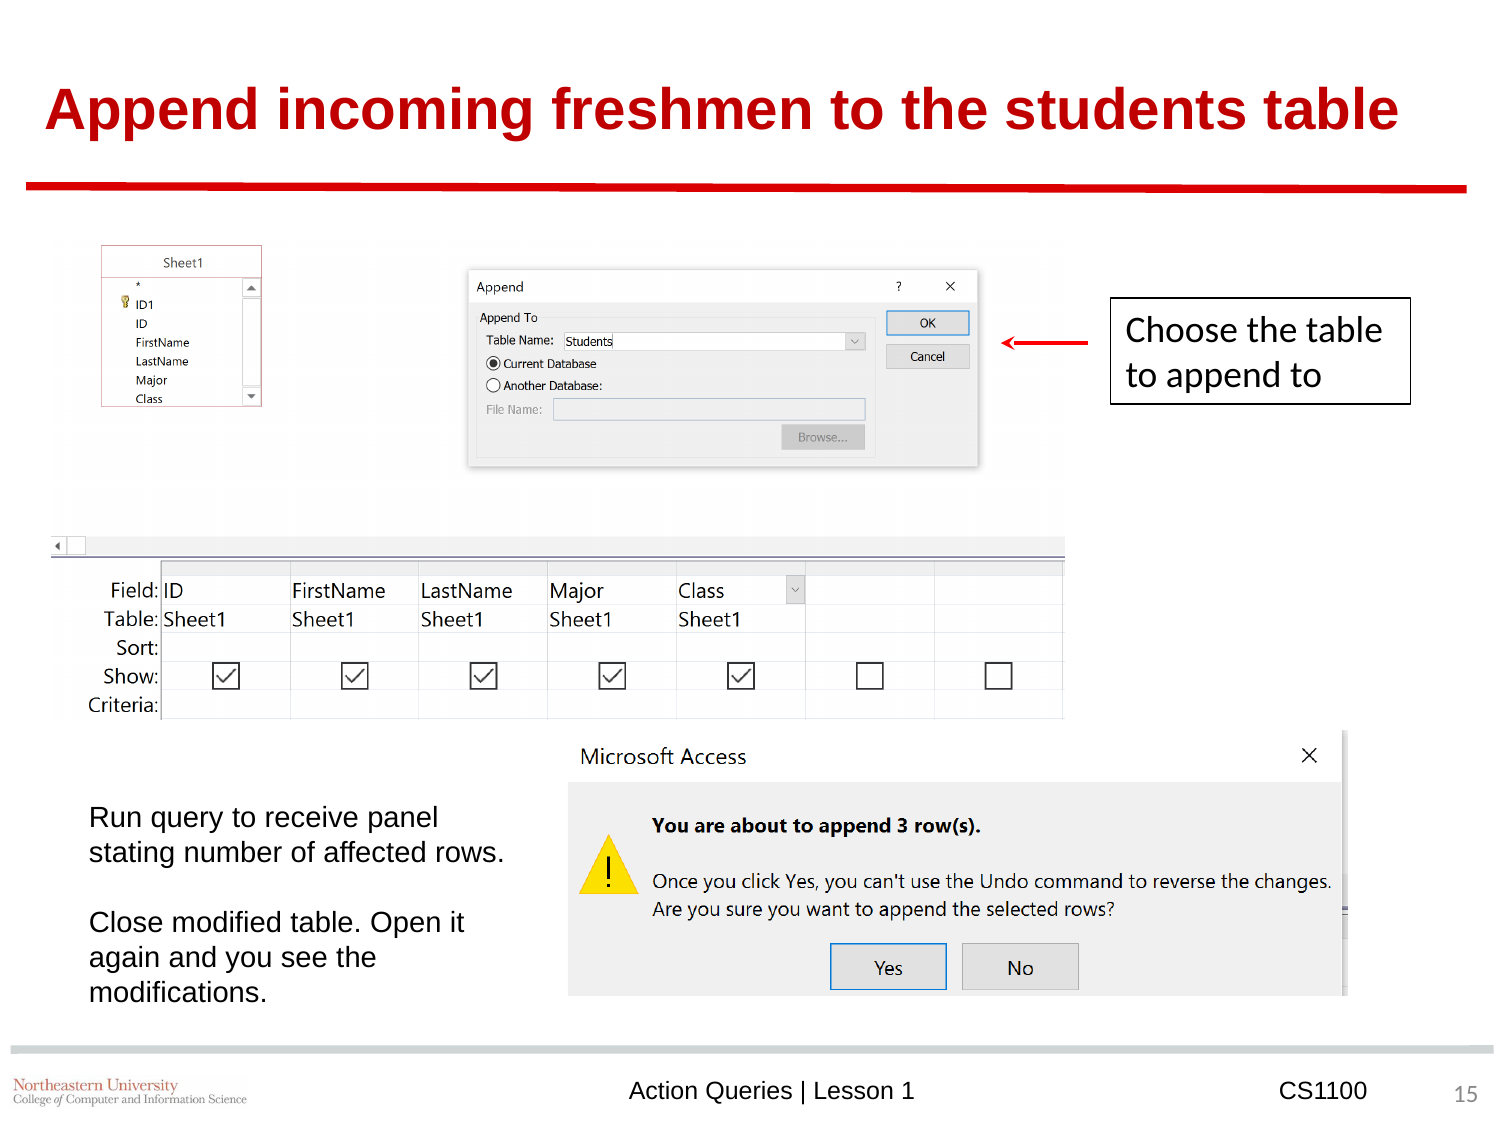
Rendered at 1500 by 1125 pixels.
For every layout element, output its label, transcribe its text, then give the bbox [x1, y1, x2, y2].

text_box Run query to receive panel stating number of affected rows. Close modified table. Open it again and you see the modifications. [73, 783, 534, 1036]
picture [567, 730, 1348, 996]
picture [51, 239, 1065, 720]
text_box Choose the table to append to [1110, 297, 1411, 404]
slide_number ‹#› [1403, 1064, 1494, 1120]
picture [10, 1075, 249, 1109]
title Append incoming freshmen to the students table [29, 43, 1495, 170]
